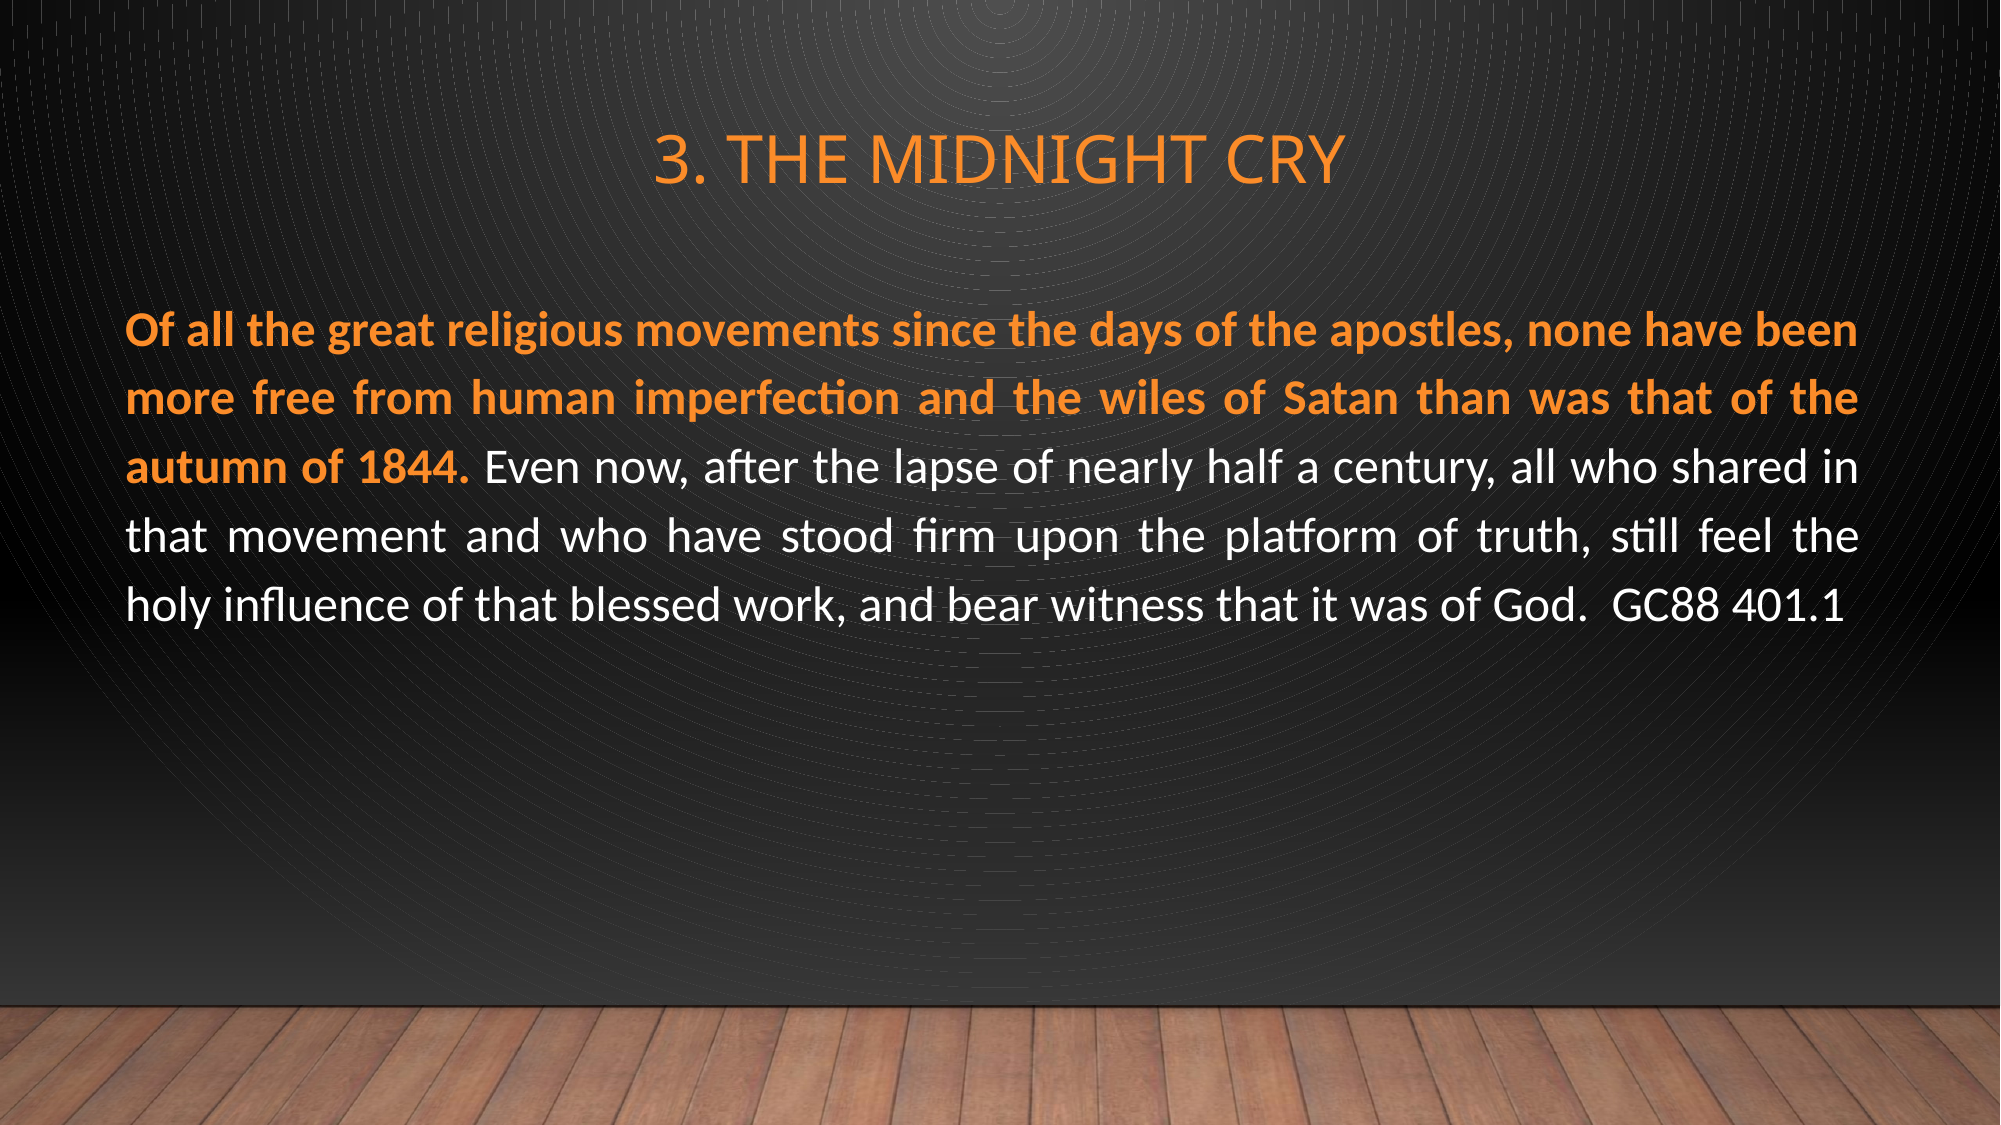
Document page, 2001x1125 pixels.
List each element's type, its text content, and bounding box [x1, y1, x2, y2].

picture [0, 1005, 2000, 1125]
list Of all the great religious movements since the days of the apostles, none have been more free from human imperfection and the wiles of Satan than was that of the autumn of 1844. Even now, after the lapse of nearly half a century, all who shared in that movement and who have stood firm upon the platform of truth, still feel the holy influence of that blessed work, and bear witness that it was of God. GC88 401.1 [110, 279, 1876, 969]
title 3. The Midnight Cry [181, 76, 1819, 249]
